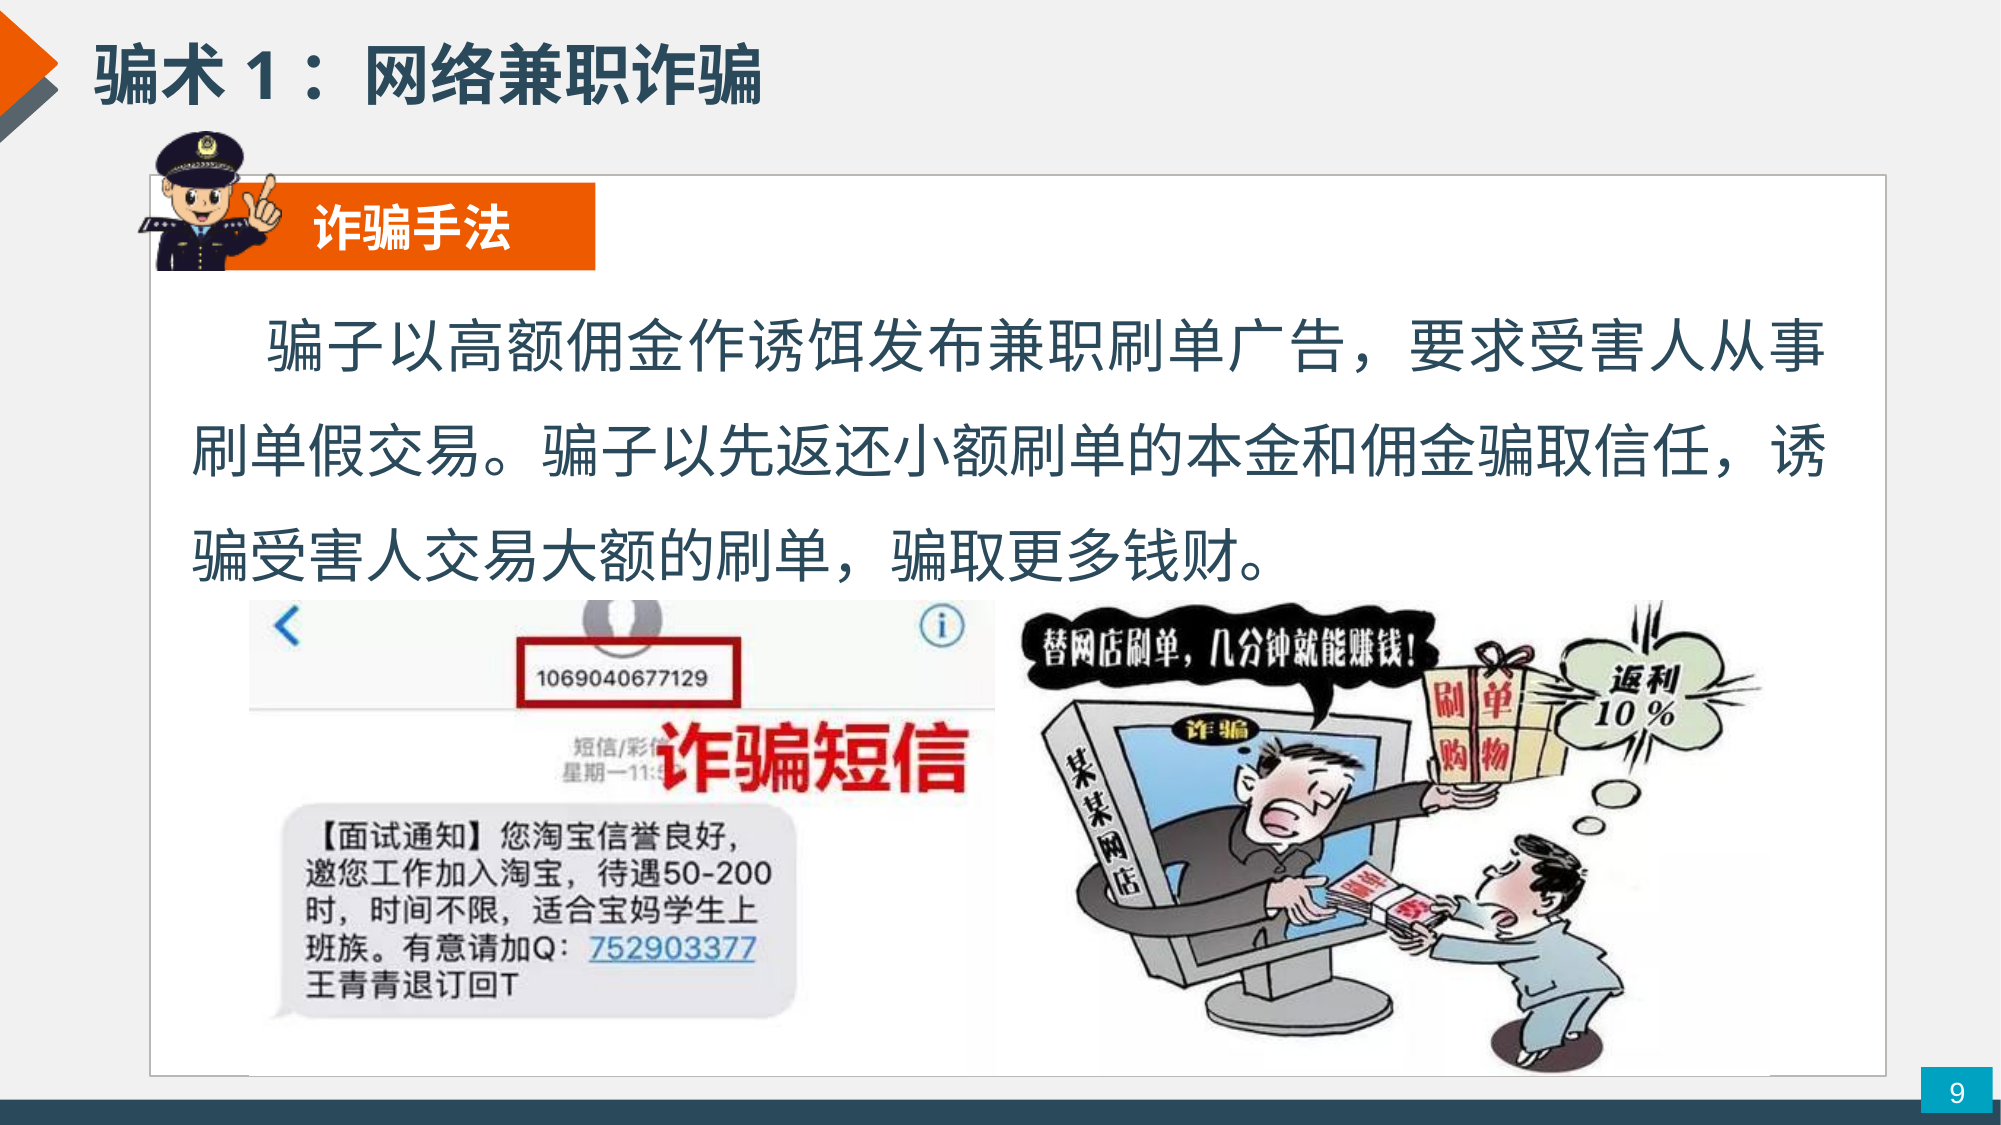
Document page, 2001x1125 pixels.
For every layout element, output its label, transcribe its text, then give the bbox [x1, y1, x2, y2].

text_box [150, 174, 1887, 1076]
text_box [285, 182, 596, 271]
text_box 骗子以高额佣金作诱饵发布兼职刷单广告，要求受害人从事刷单假交易。骗子以先返还小额刷单的本金和佣金骗取信任，诱骗受害人交易大额的刷单，骗取更多钱财。 [176, 266, 1843, 597]
picture [0, 0, 2001, 1099]
text_box [0, 10, 58, 117]
text_box [0, 77, 59, 143]
text_box 骗术1：网络兼职诈骗 [78, 25, 1426, 121]
text_box 诈骗手法 [297, 188, 596, 264]
